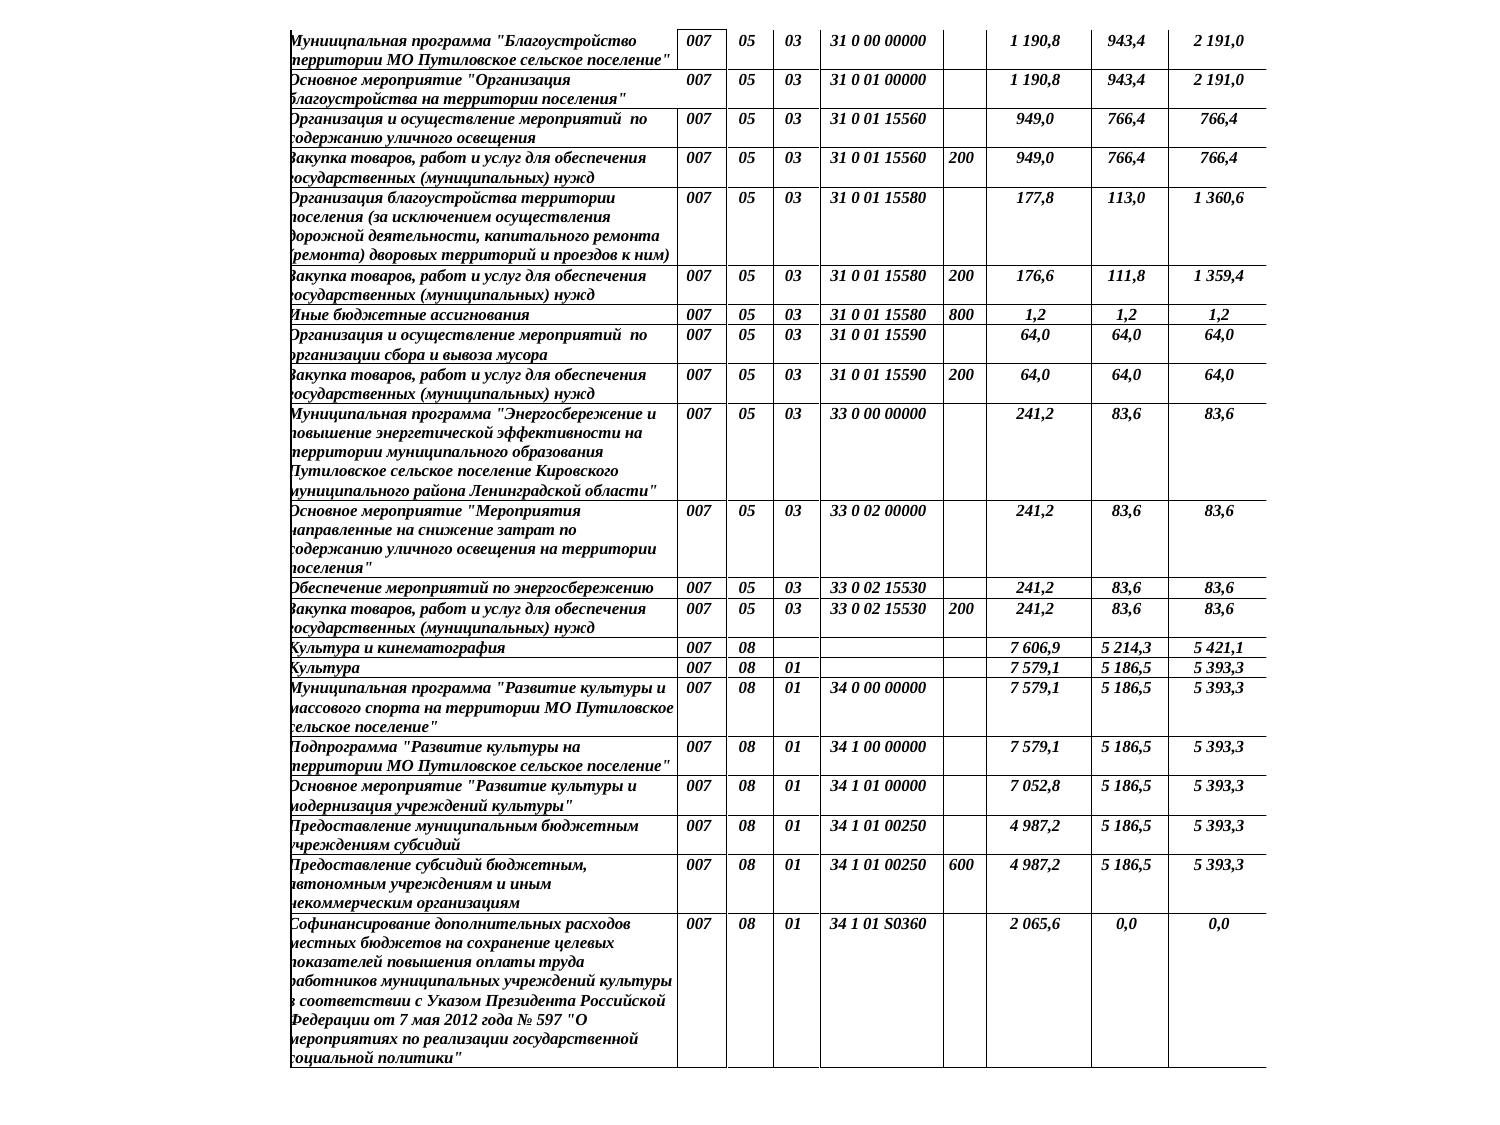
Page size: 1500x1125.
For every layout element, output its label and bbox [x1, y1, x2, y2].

picture [233, 29, 1267, 1097]
